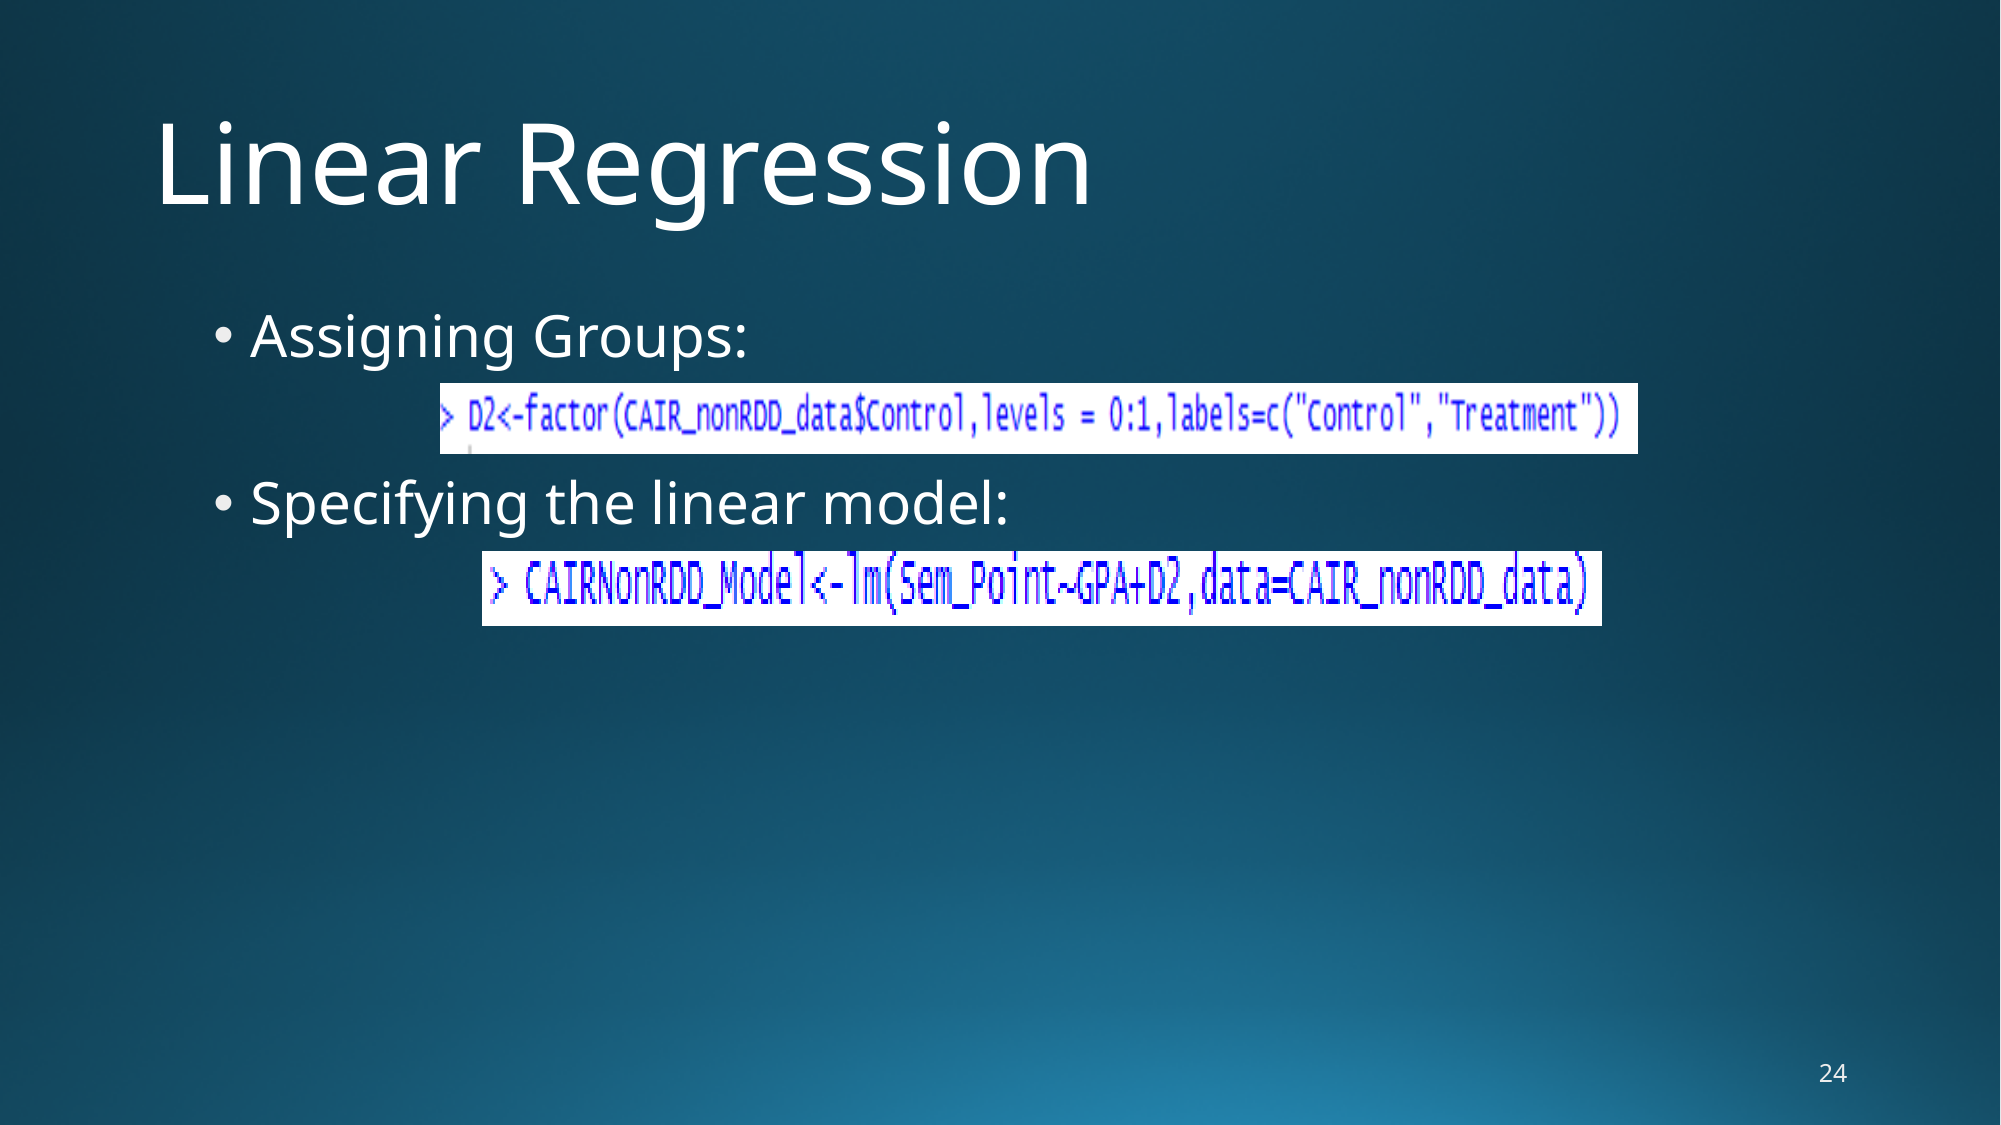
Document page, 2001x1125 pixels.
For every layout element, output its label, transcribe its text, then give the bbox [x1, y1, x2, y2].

picture [0, 0, 2001, 1125]
list Assigning Groups: Specifying the linear model: [198, 299, 1878, 1014]
slide_number 24 [1412, 1042, 1863, 1103]
title Linear Regression [137, 59, 1863, 278]
